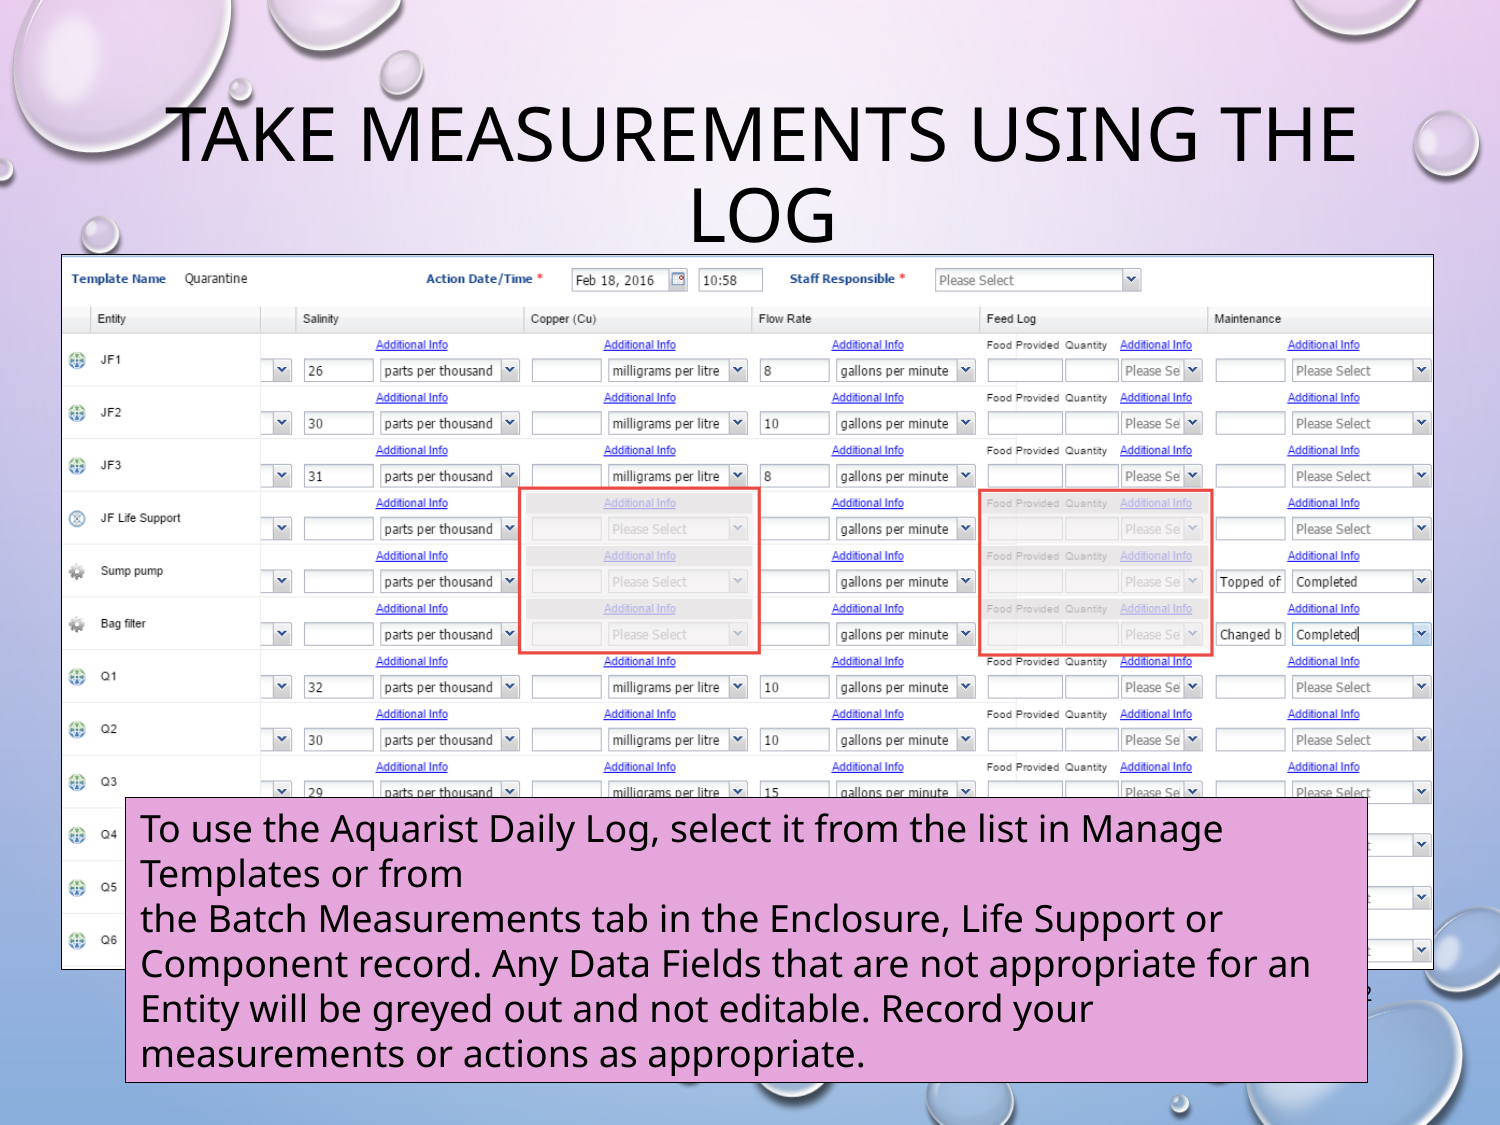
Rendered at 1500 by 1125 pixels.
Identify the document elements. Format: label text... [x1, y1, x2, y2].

slide_number 12 [1293, 979, 1388, 1025]
text_box To use the Aquarist Daily Log, select it from the list in Manage Templates or from the Batch Measurements tab in the Enclosure, Life Support or Component record. Any Data Fields that are not appropriate for an Entity will be greyed out and not editable. Record your measurements or actions as appropriate. [125, 979, 1368, 1083]
title Take measurements using the log [125, 46, 1401, 253]
picture [0, 0, 1500, 1125]
